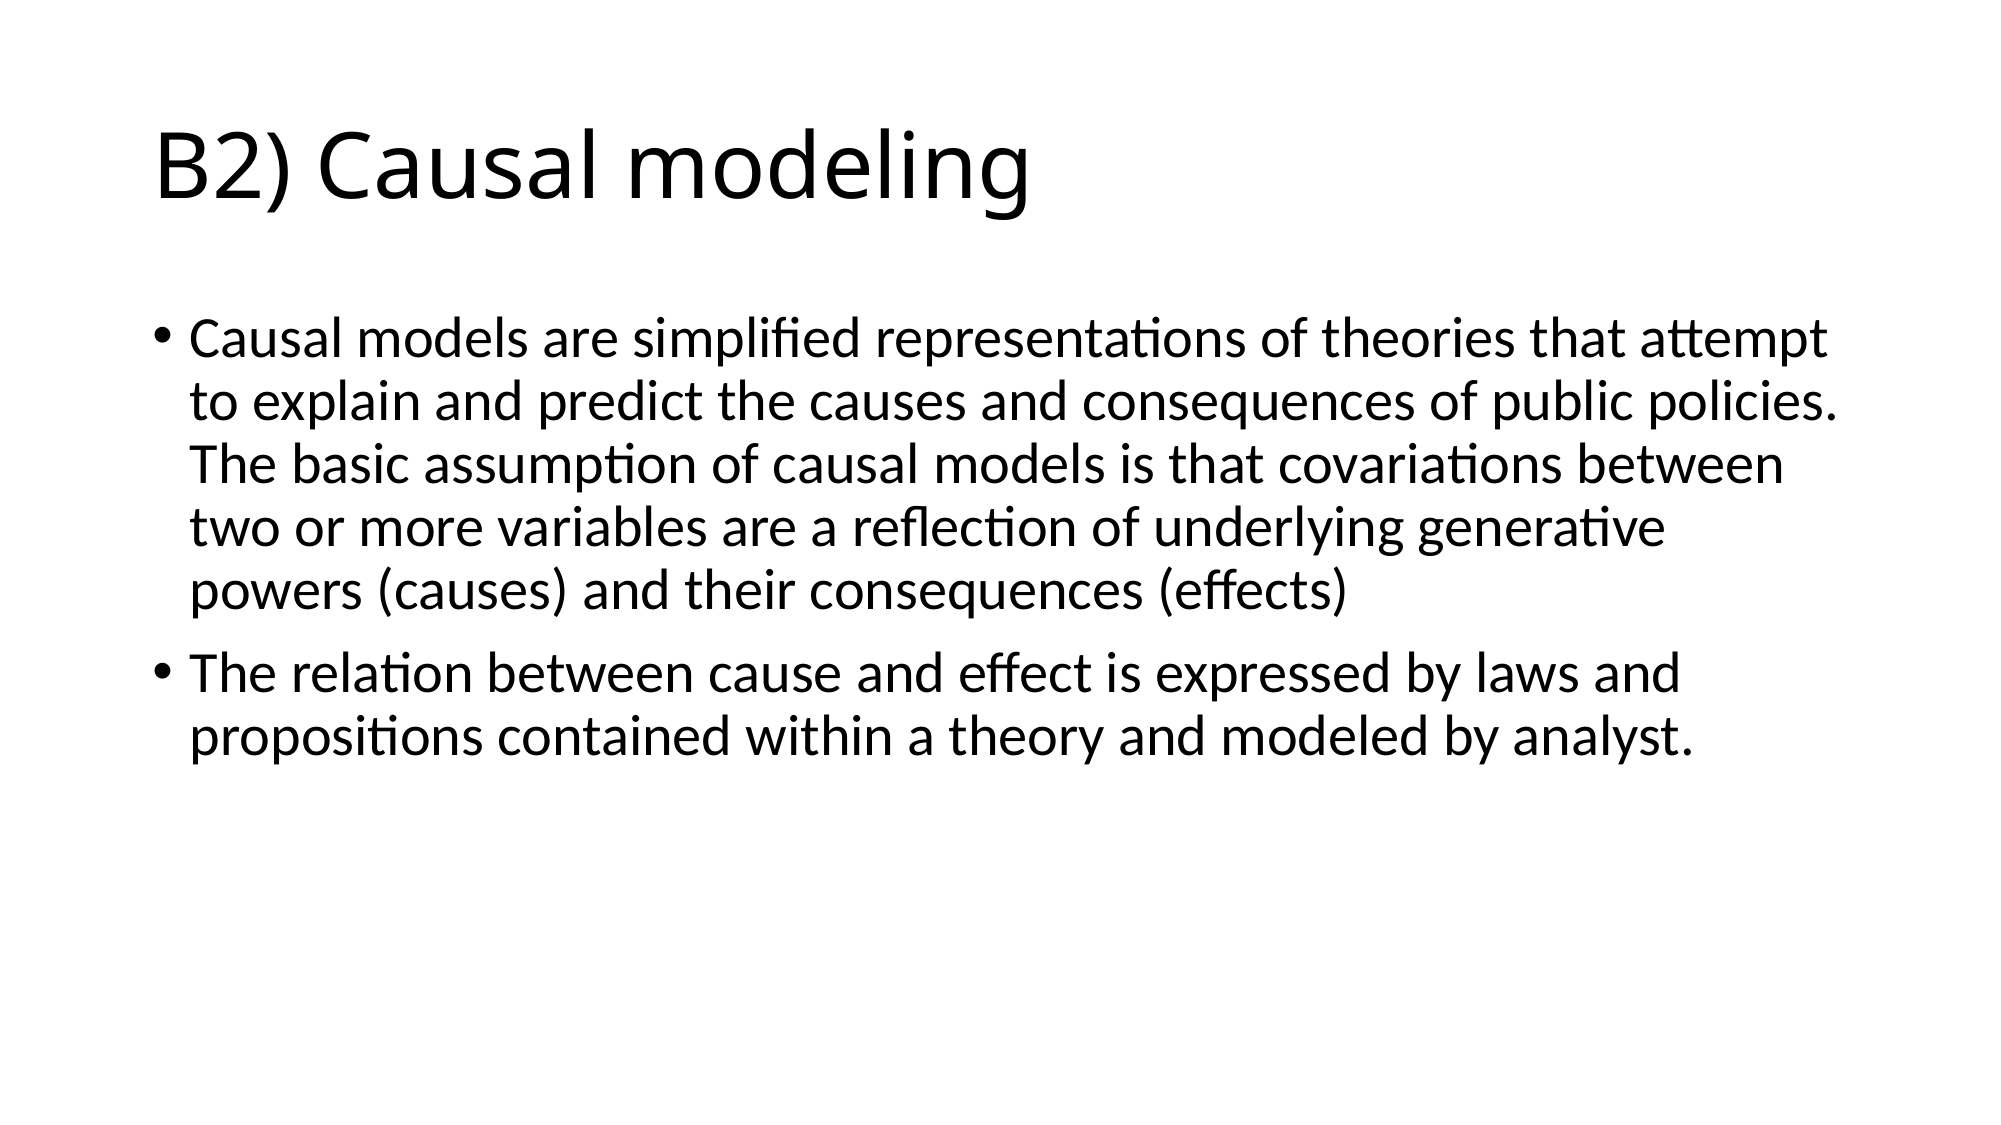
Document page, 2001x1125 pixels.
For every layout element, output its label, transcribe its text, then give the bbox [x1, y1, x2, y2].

title B2) Causal modeling [137, 59, 1863, 278]
list Causal models are simplified representations of theories that attempt to explain and predict the causes and consequences of public policies. The basic assumption of causal models is that covariations between two or more variables are a reflection of underlying generative powers (causes) and their consequences (effects) The relation between cause and effect is expressed by laws and propositions contained within a theory and modeled by analyst. [137, 299, 1863, 1014]
